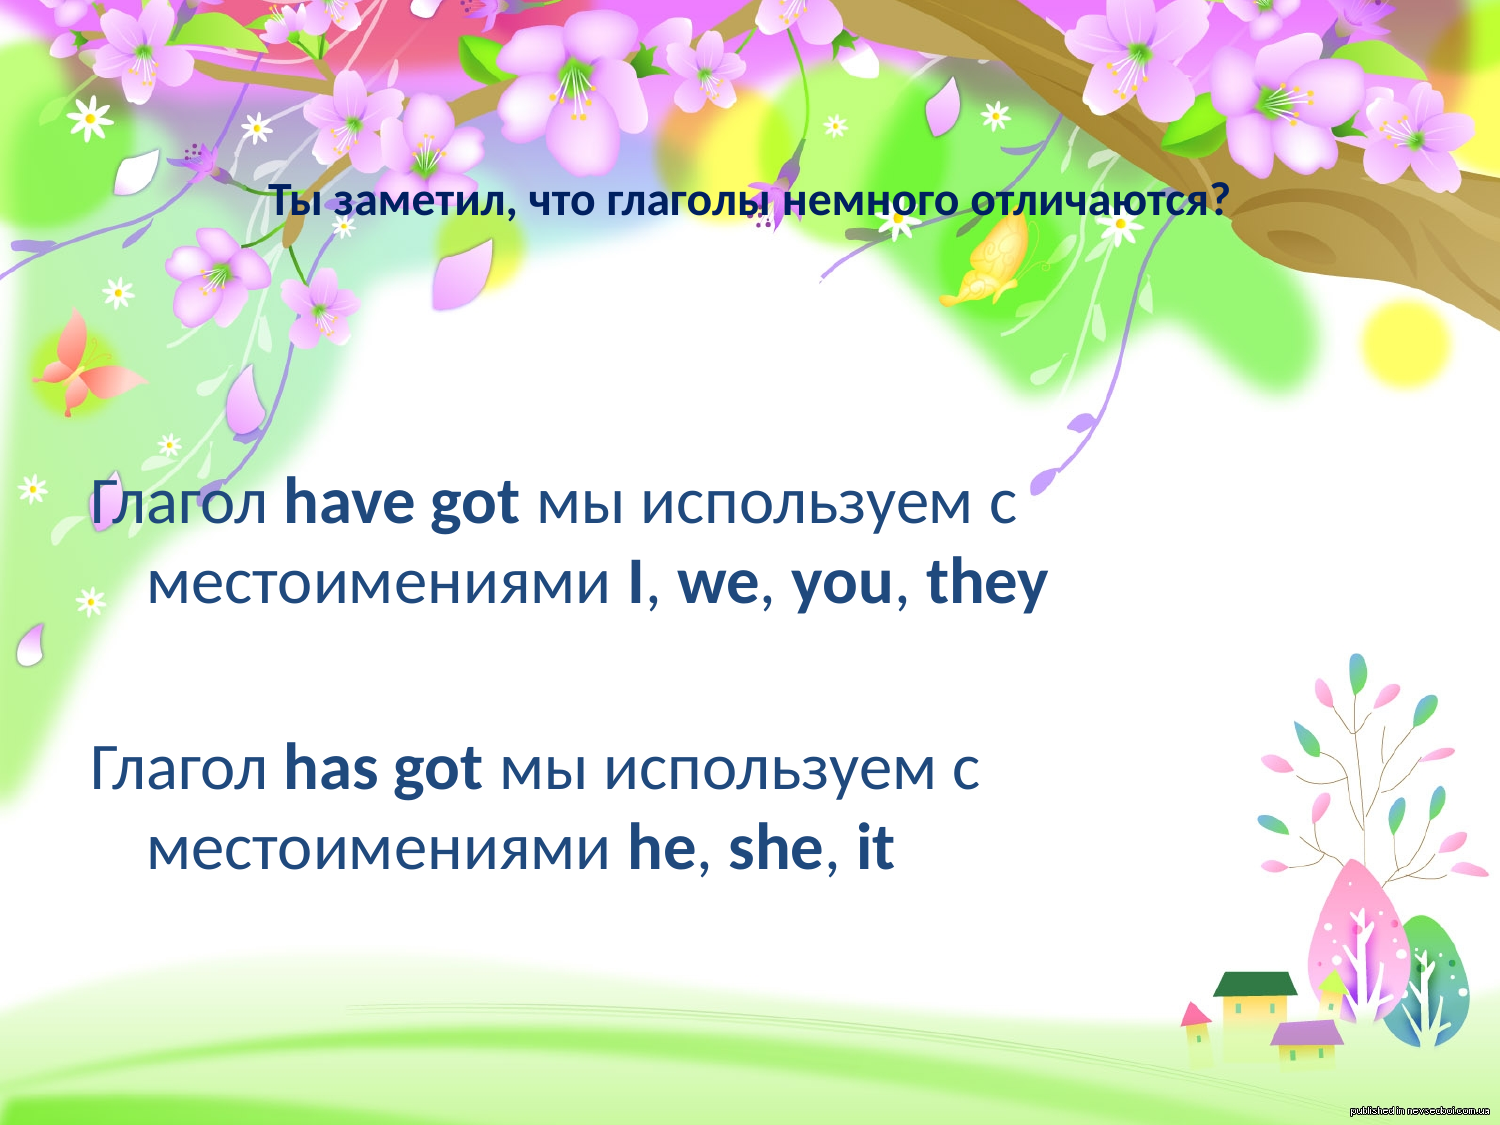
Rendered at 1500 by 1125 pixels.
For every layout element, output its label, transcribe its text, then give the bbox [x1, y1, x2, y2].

picture [0, 0, 1500, 1125]
title Ты заметил, что глаголы немного отличаются? [74, 44, 1426, 233]
list Глагол have got мы используем с местоимениями I, we, you, they Глагол has got мы используем с местоимениями he, she, it [74, 262, 1426, 1006]
